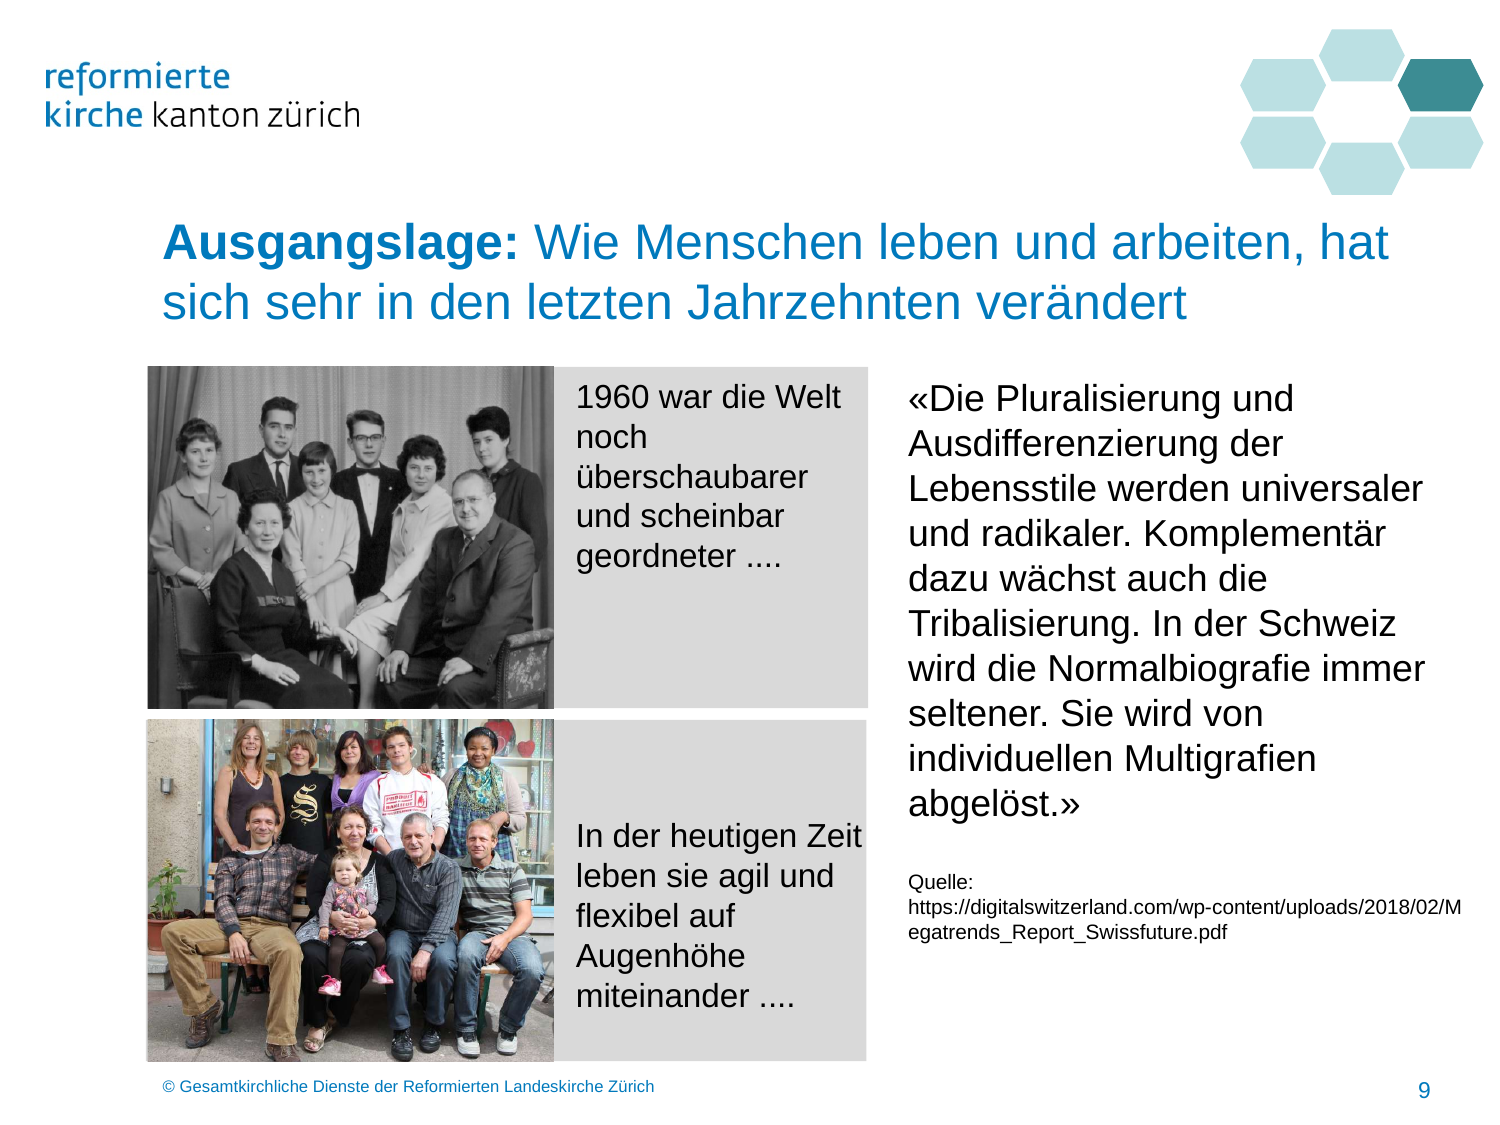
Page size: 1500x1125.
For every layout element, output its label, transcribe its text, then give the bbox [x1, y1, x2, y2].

footer © Gesamtkirchliche Dienste der Reformierten Landeskirche Zürich [147, 1068, 896, 1125]
text_box «Die Pluralisierung und Ausdifferenzierung der Lebensstile werden universaler und radikaler. Komplementär dazu wächst auch die Tribalisierung. In der Schweiz wird die Normalbiografie immer seltener. Sie wird von individuellen Multigrafien abgelöst.» Quelle: https://digitalswitzerland.com/wp-content/uploads/2018/02/Megatrends_Report_Swissfuture.pdf [893, 366, 1483, 952]
picture [147, 719, 555, 1062]
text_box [1239, 29, 1484, 196]
list 1960 war die Welt noch überschaubarer und scheinbar geordneter .... In der heutigen Zeit leben sie agil und flexibel auf Augenhöhe miteinander .... [561, 367, 880, 1044]
text_box [553, 365, 870, 710]
title Ausgangslage: Wie Menschen leben und arbeiten, hat sich sehr in den letzten Jahrzehnten verändert [147, 202, 1430, 356]
picture [46, 61, 359, 127]
picture [147, 366, 555, 709]
text_box [554, 718, 869, 1063]
slide_number 9 [1095, 1068, 1446, 1114]
